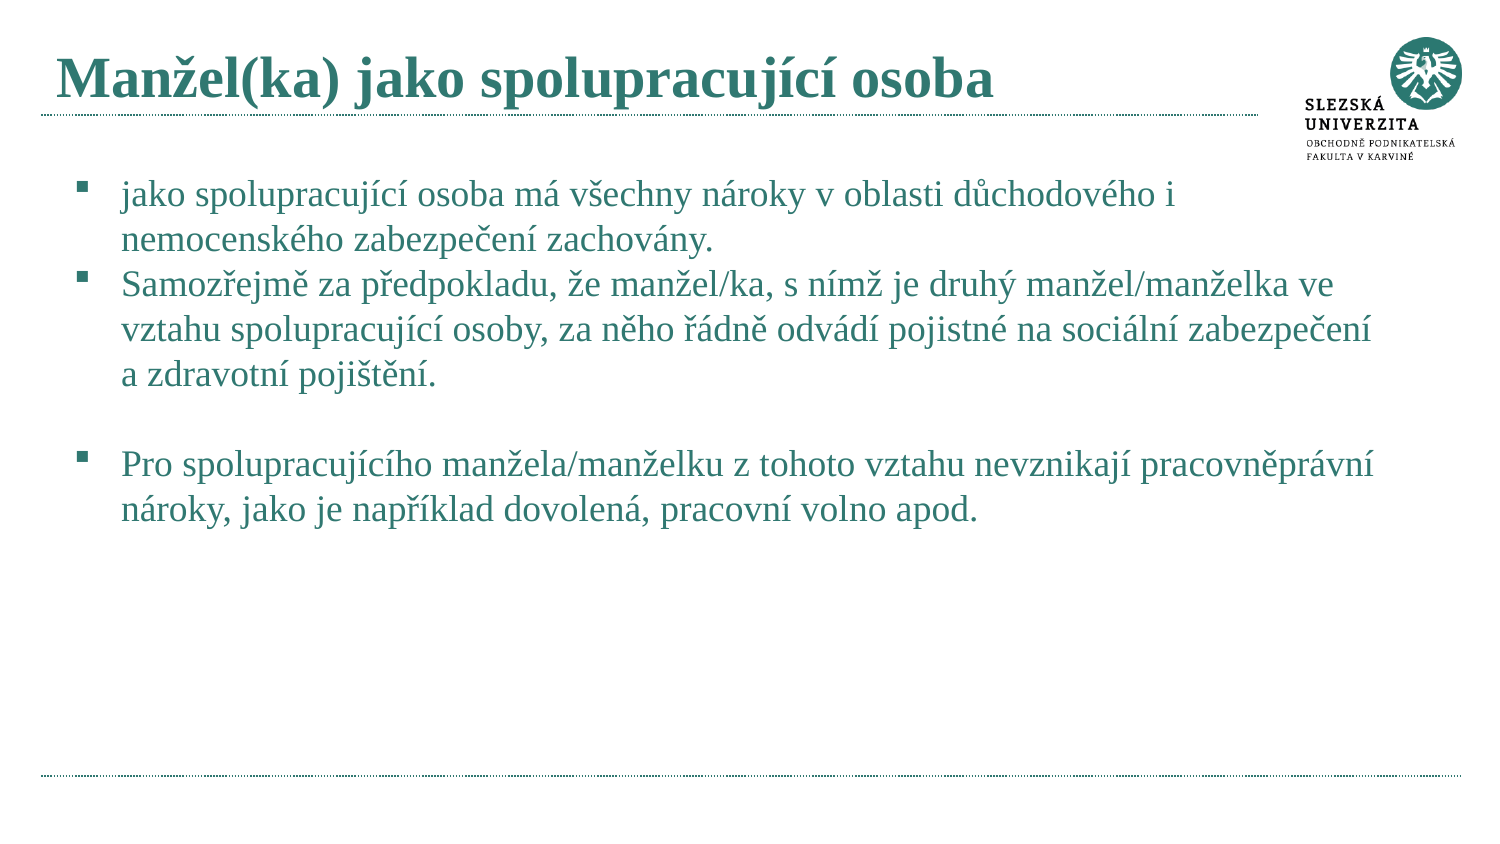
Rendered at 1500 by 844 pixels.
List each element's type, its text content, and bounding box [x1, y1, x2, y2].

title Manžel(ka) jako spolupracující osoba [41, 32, 1323, 116]
picture [1305, 37, 1462, 160]
list jako spolupracující osoba má všechny nároky v oblasti důchodového i nemocenského zabezpečení zachovány. Samozřejmě za předpokladu, že manžel/ka, s nímž je druhý manžel/manželka ve vztahu spolupracující osoby, za něho řádně odvádí pojistné na sociální zabezpečení a zdravotní pojištění. Pro spolupracujícího manžela/manželku z tohoto vztahu nevznikají pracovněprávní nároky, jako je například dovolená, pracovní volno apod. [41, 161, 1400, 741]
